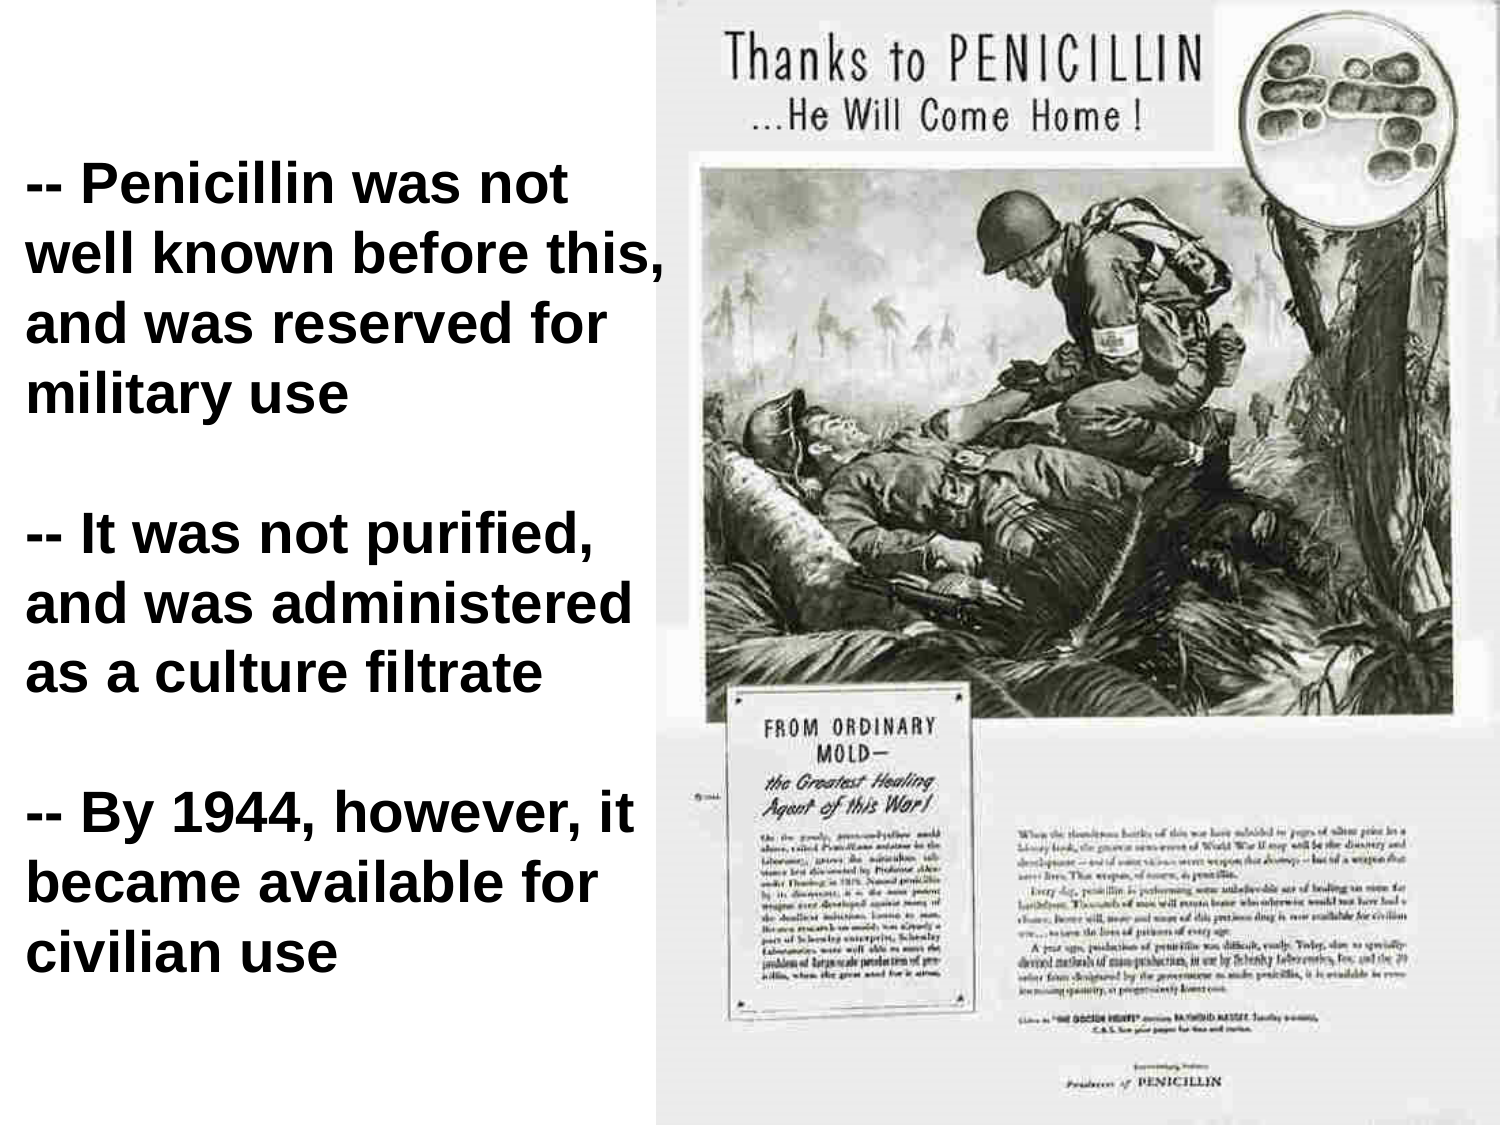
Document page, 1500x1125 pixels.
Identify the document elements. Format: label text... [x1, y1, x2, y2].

picture [656, 0, 1500, 1125]
text_box -- Penicillin was not well known before this, and was reserved for military use -- It was not purified, and was administered as a culture filtrate -- By 1944, however, it became available for civilian use [10, 137, 656, 992]
